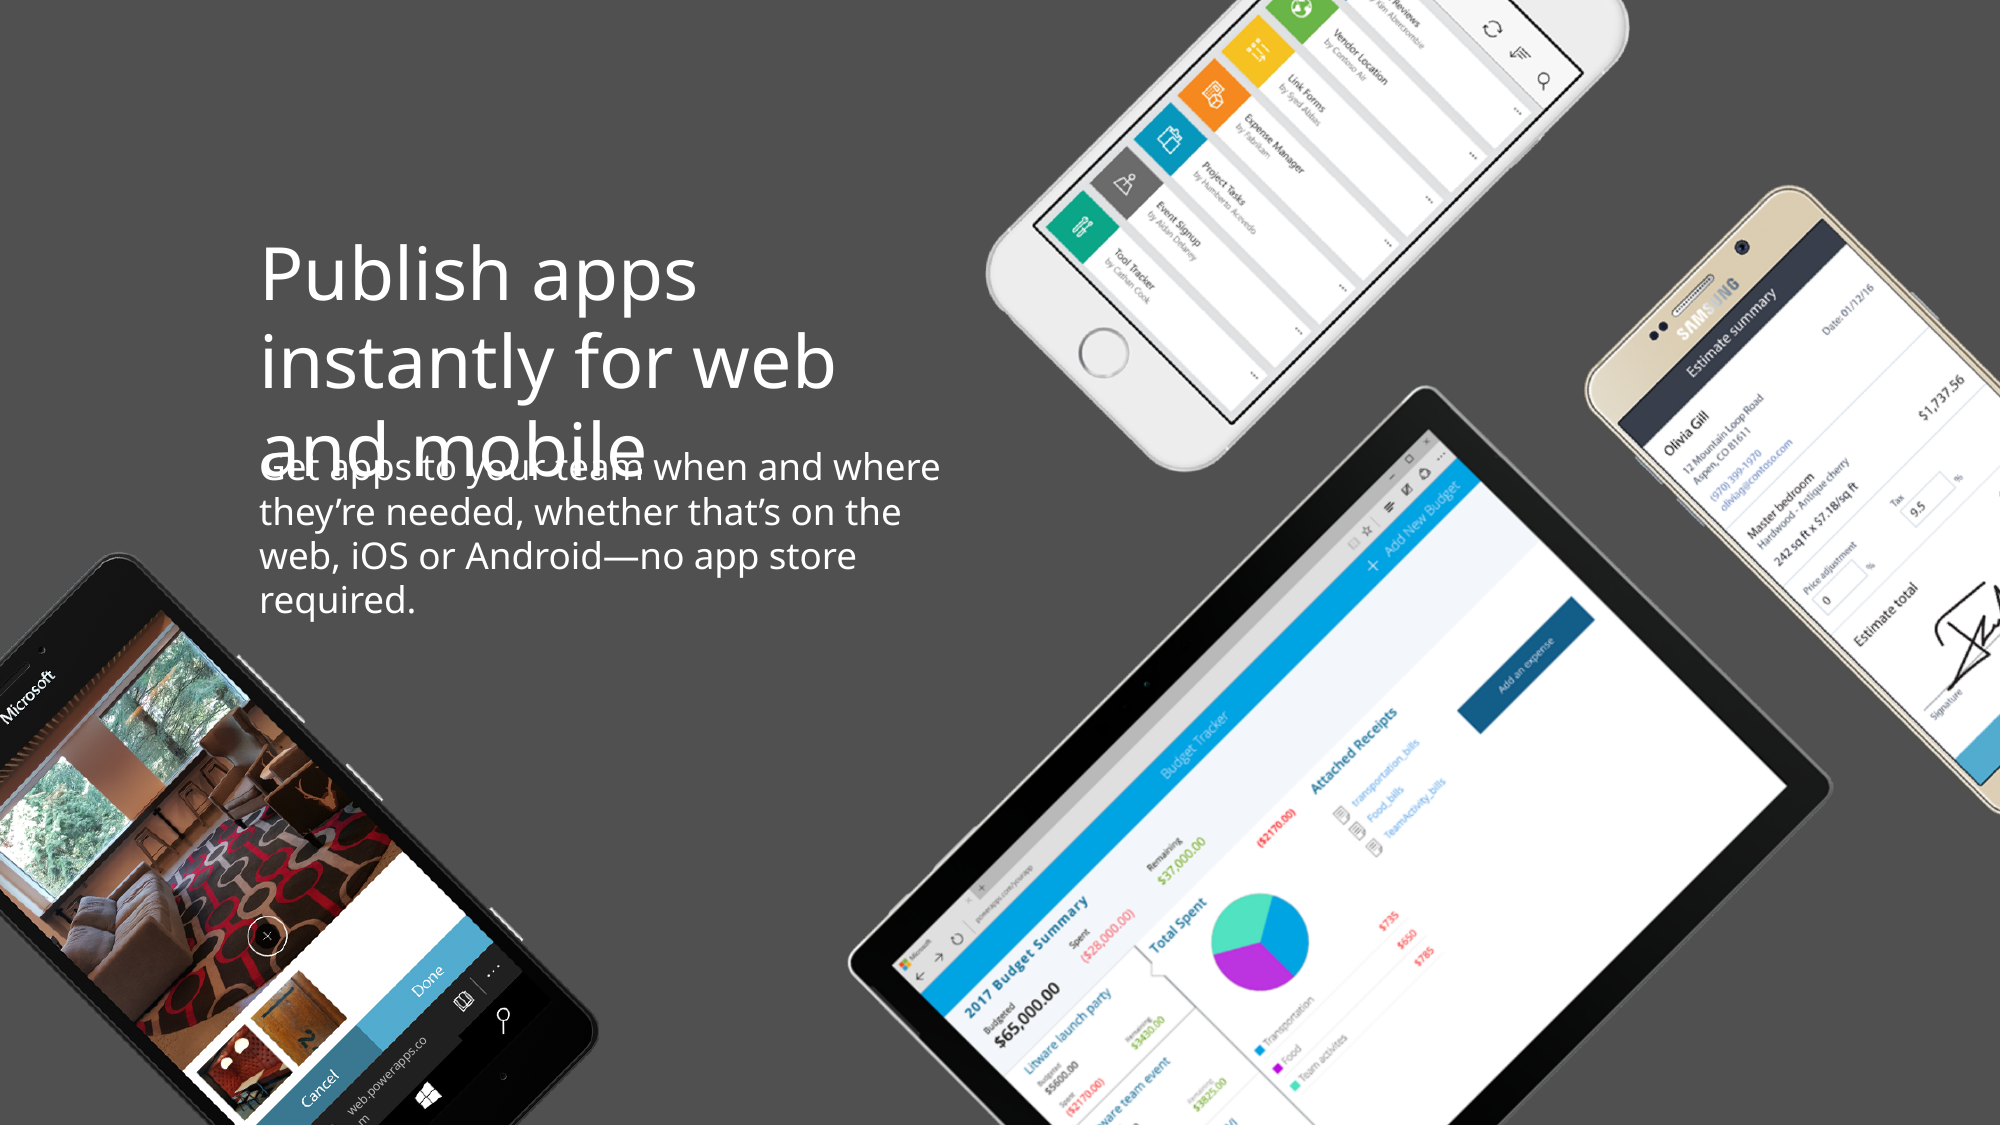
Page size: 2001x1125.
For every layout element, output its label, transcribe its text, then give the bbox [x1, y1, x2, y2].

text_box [0, 520, 621, 1125]
text_box Publish apps instantly for web and mobile [244, 219, 980, 499]
text_box Get apps to your team when and where they’re needed, whether that’s on the web, iOS or Android—no app store required. [244, 392, 996, 628]
picture [762, 0, 2000, 1125]
